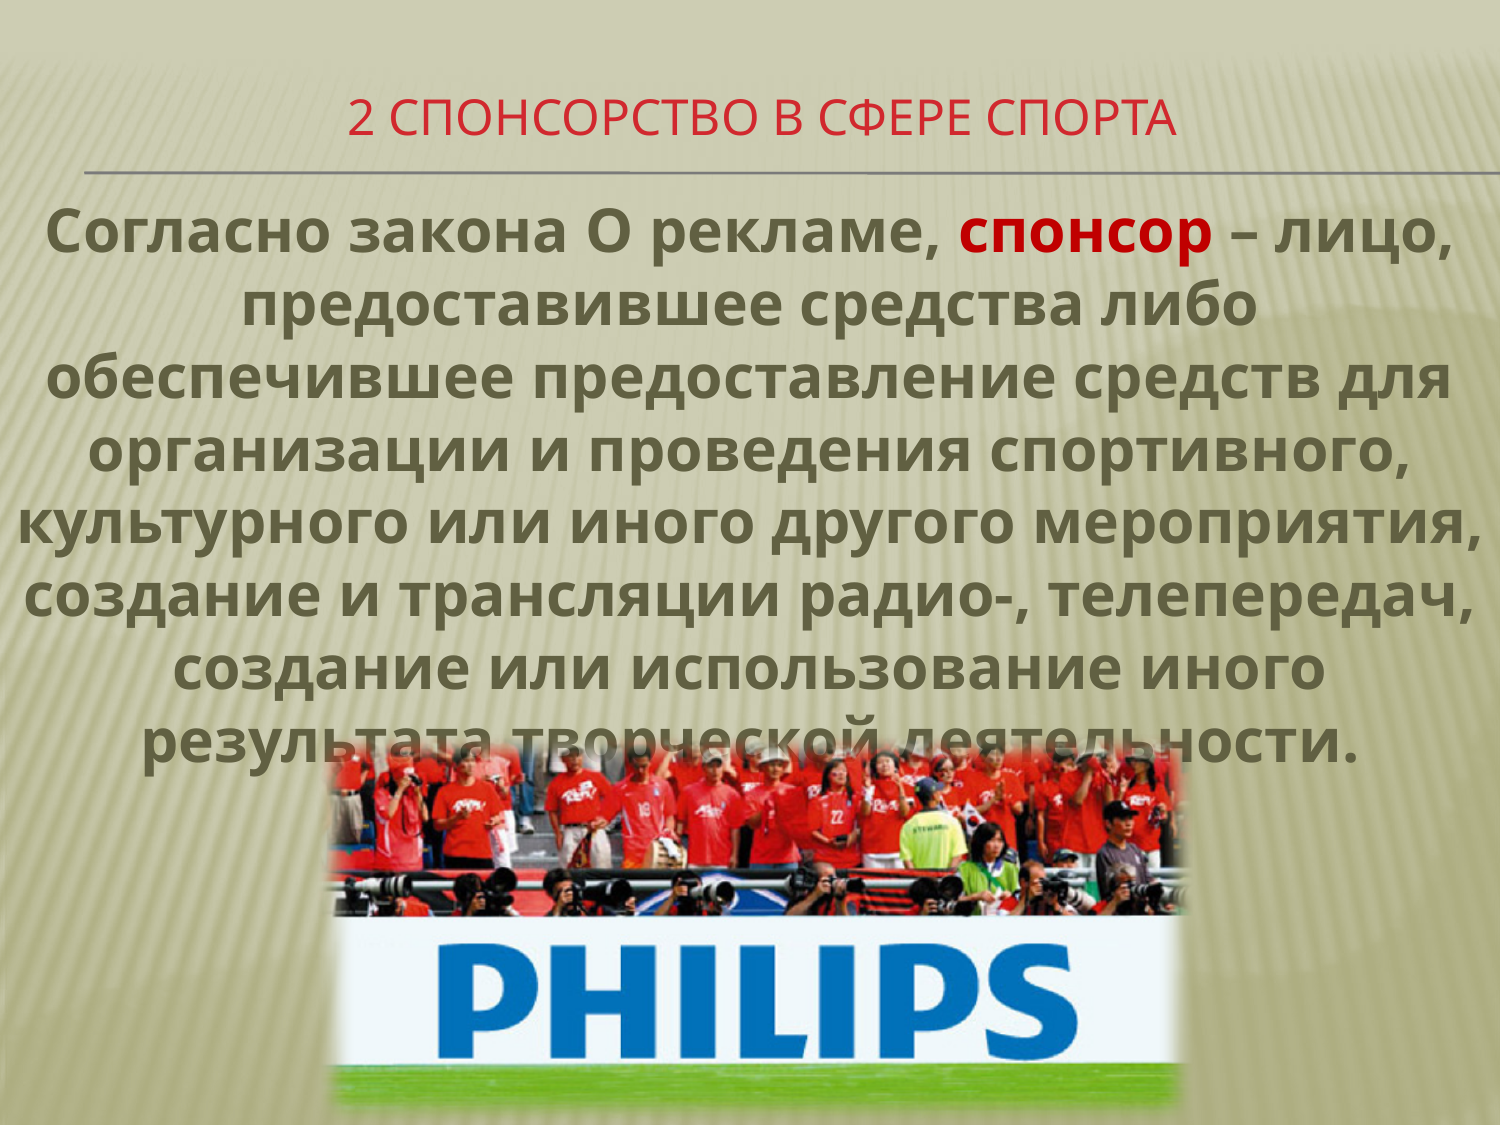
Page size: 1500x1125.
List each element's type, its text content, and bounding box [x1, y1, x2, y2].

picture [316, 734, 1193, 1125]
list Согласно закона О рекламе, спонсор – лицо, предоставившее средства либо обеспечившее предоставление средств для организации и проведения спортивного, культурного или иного другого мероприятия, создание и трансляции радио-, телепередач, создание или использование иного результата творческой деятельности. [0, 184, 1500, 799]
title 2 Спонсорство в сфере спорта [50, 78, 1475, 184]
